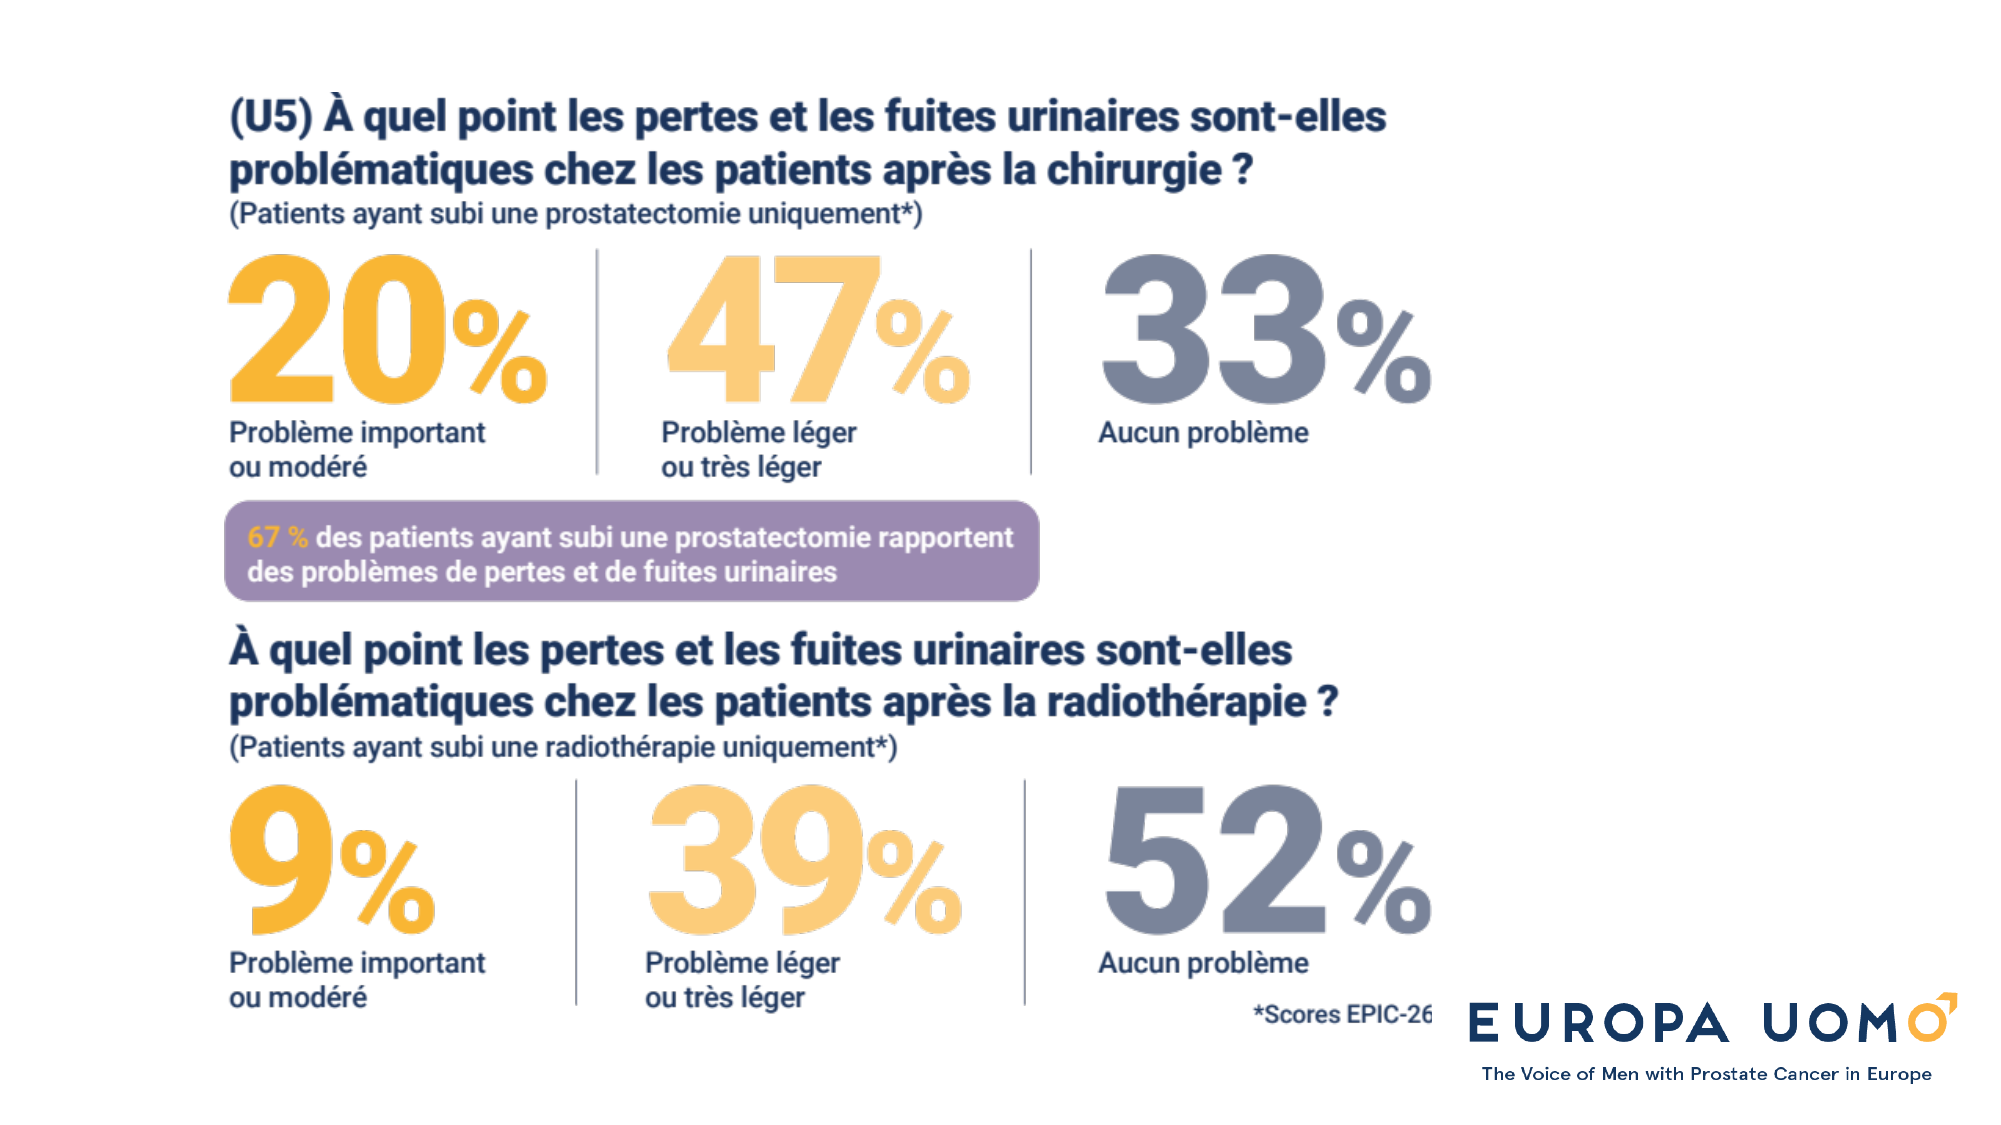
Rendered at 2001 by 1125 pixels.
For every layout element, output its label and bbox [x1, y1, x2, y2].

picture [1455, 992, 1958, 1085]
picture [223, 92, 1433, 1033]
